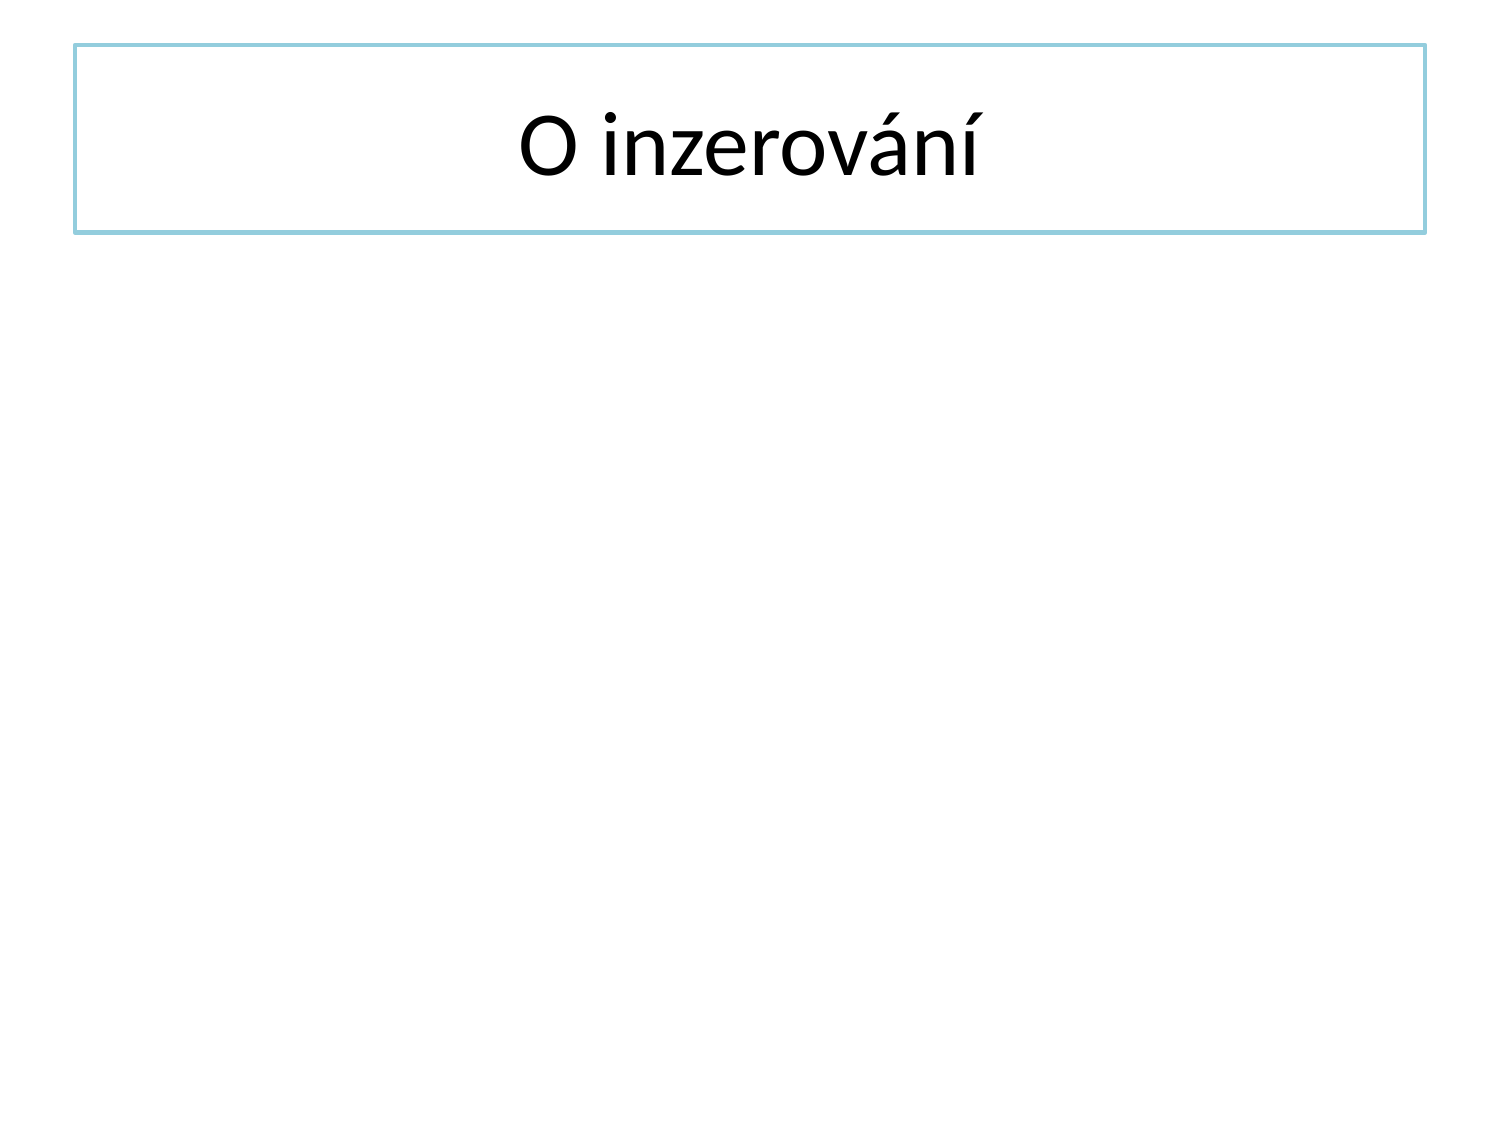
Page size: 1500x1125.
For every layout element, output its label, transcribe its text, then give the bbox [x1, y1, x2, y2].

title O inzerování [75, 45, 1425, 233]
